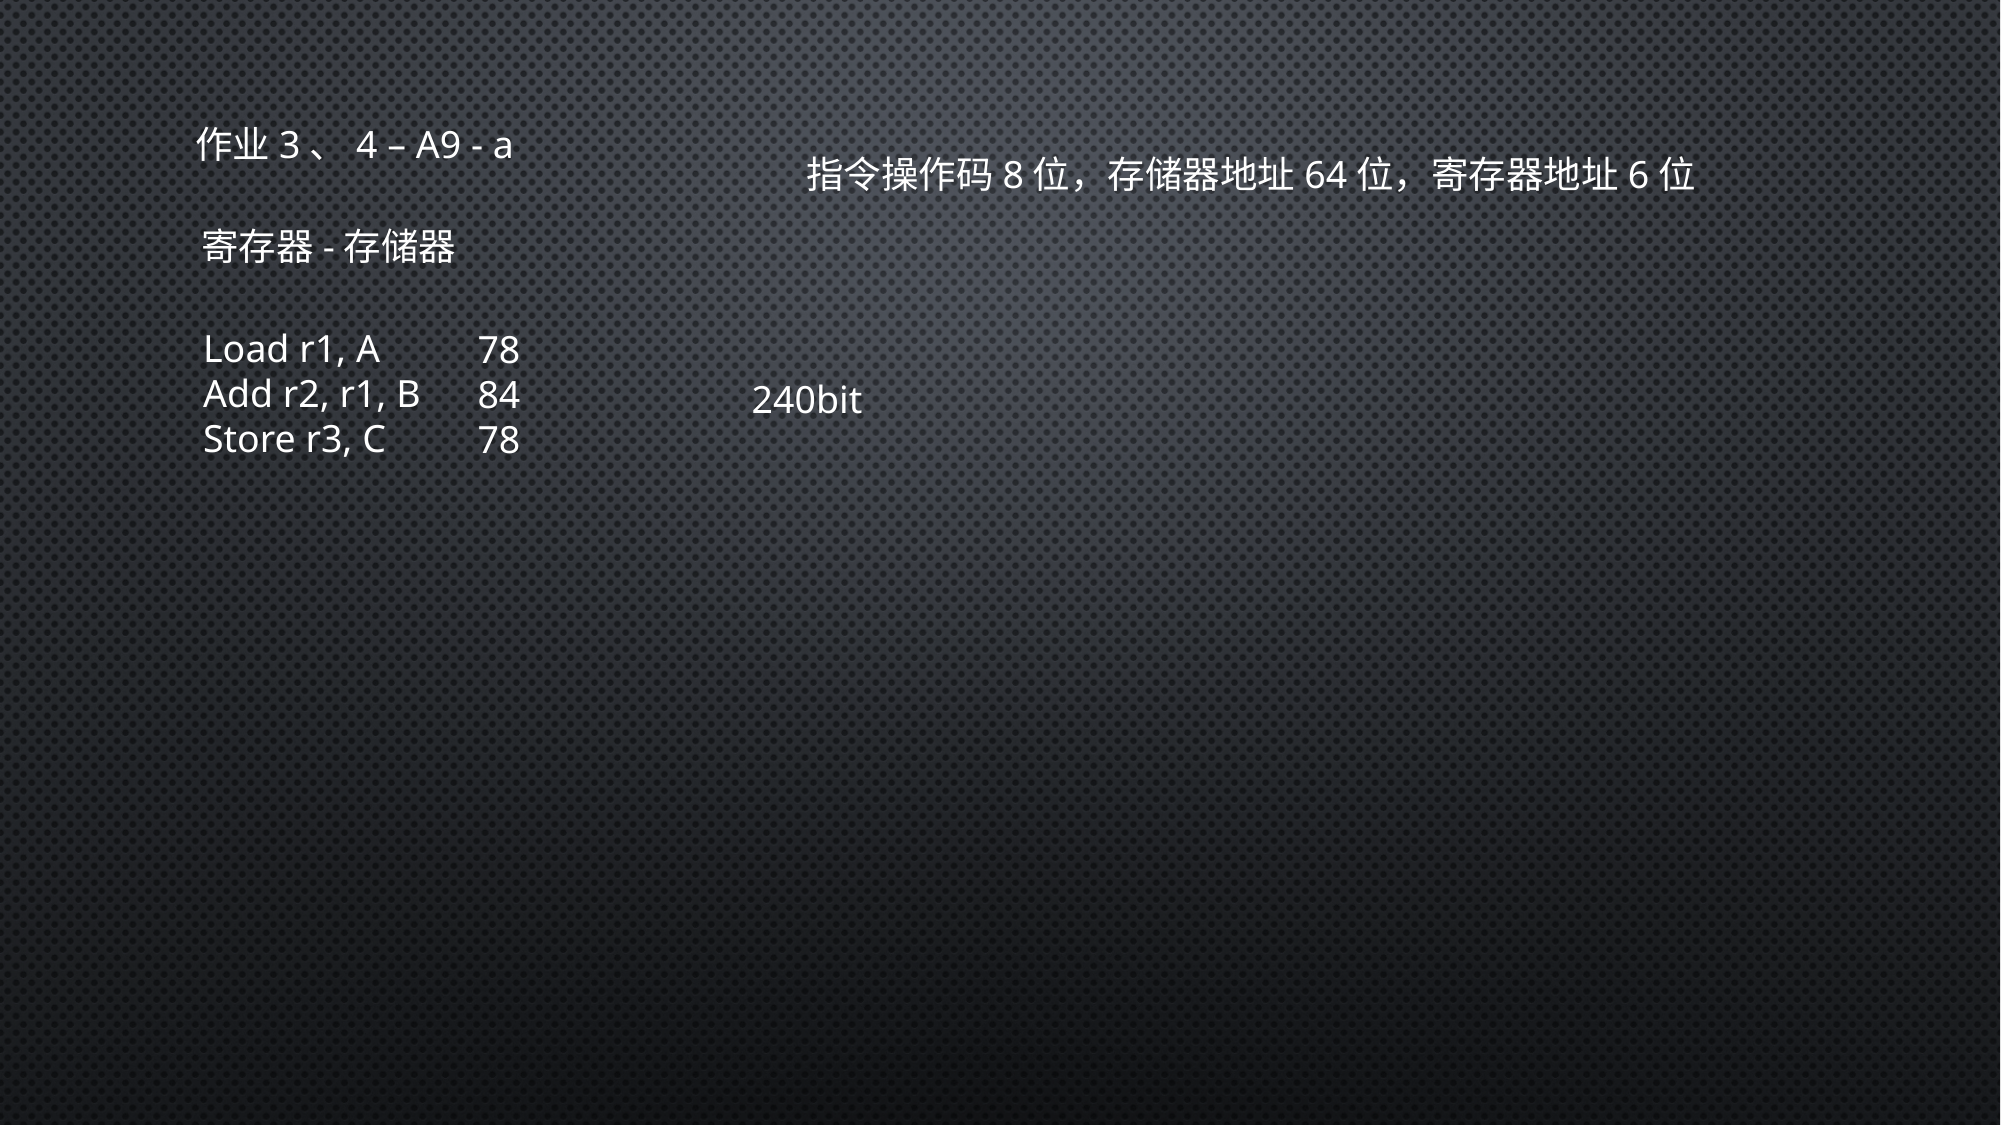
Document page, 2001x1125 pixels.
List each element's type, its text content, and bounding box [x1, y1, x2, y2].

text_box 78 84 78 [462, 318, 536, 468]
text_box Load r1, A Add r2, r1, B Store r3, C [188, 317, 436, 468]
text_box 寄存器-存储器 [186, 215, 472, 276]
text_box 240bit [736, 368, 878, 429]
text_box 作业3、4 – A9 - a [180, 113, 529, 173]
text_box 指令操作码8位，存储器地址64位，寄存器地址6位 [791, 143, 1711, 204]
